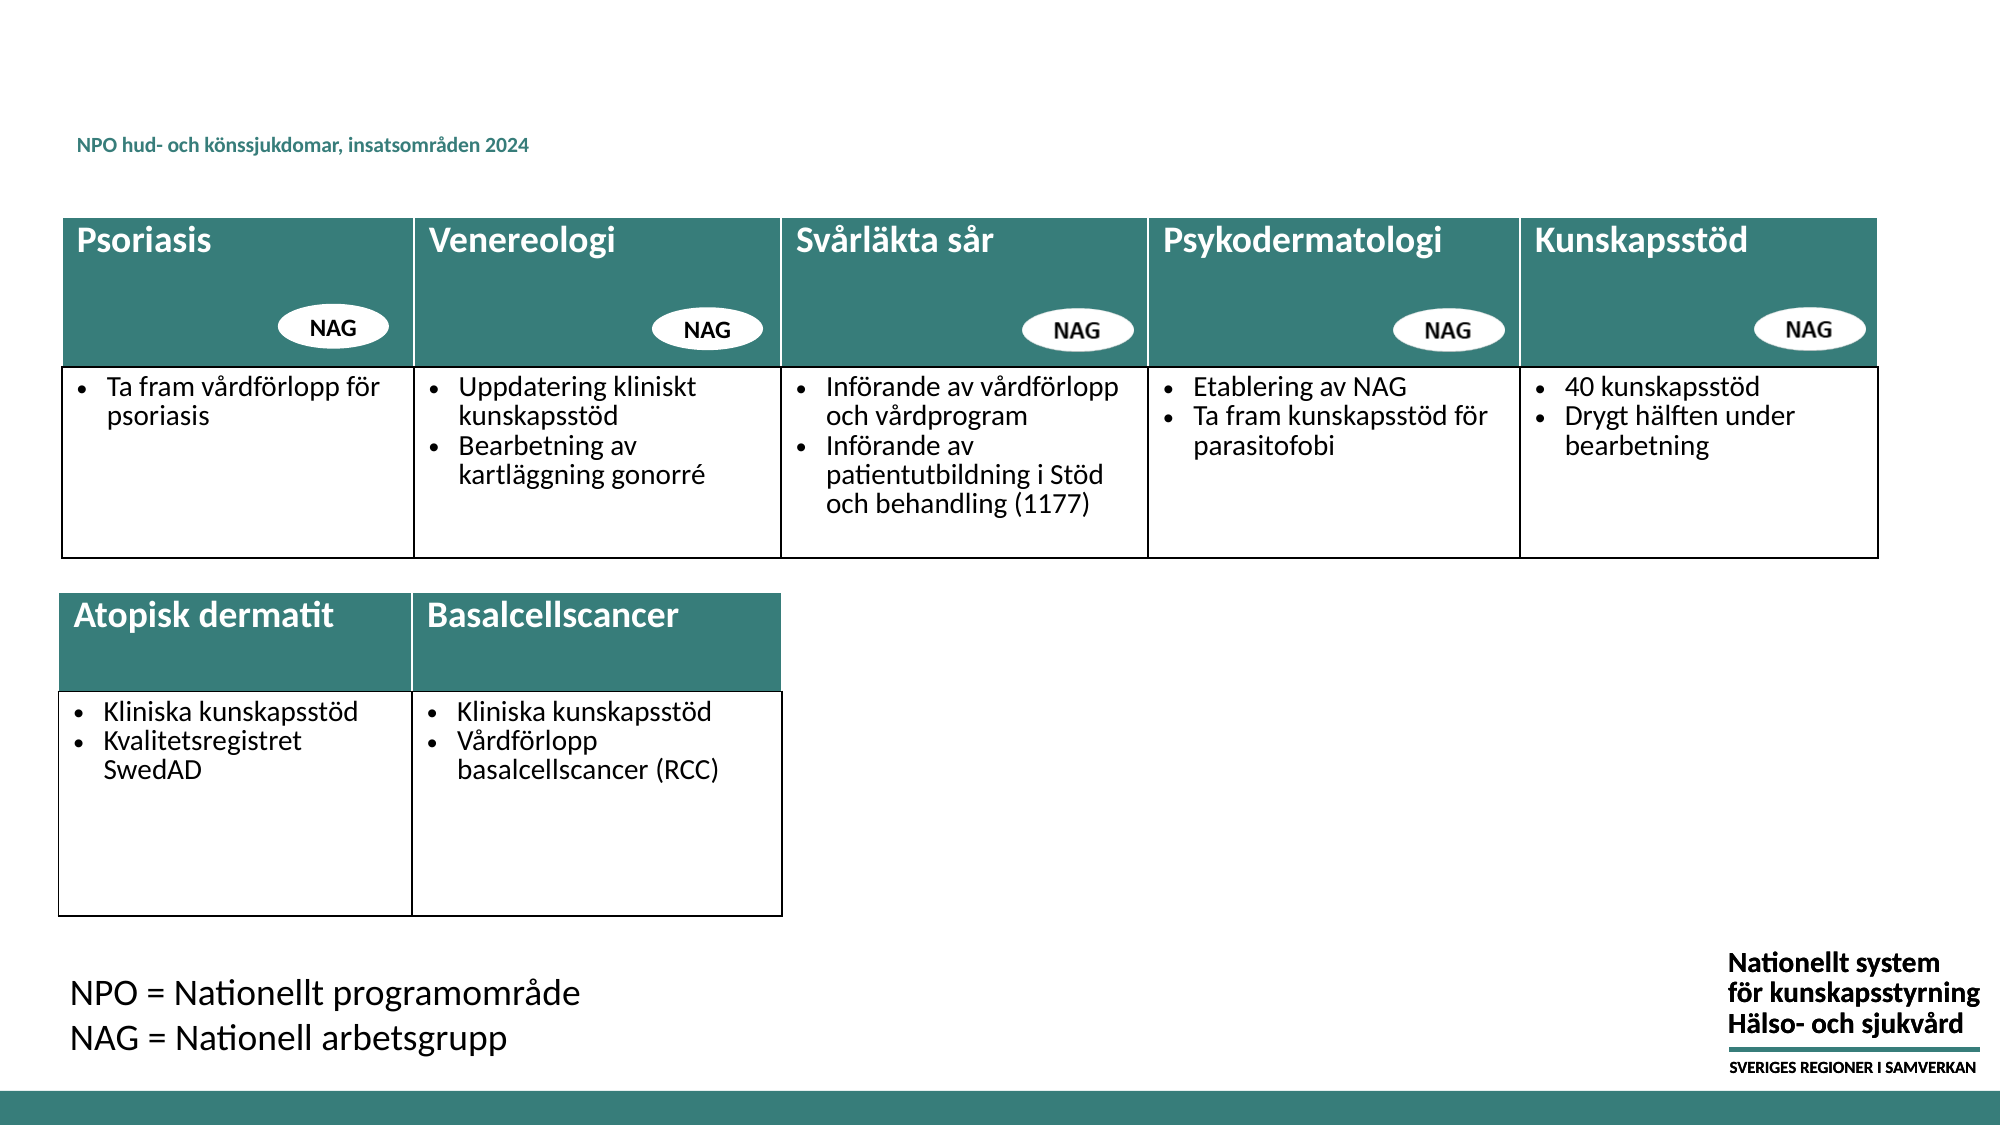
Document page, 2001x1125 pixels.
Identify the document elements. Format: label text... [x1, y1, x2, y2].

table_cell Uppdatering kliniskt kunskapsstöd Bearbetning av kartläggning gonorré [415, 368, 780, 557]
picture [1022, 307, 1134, 361]
title NPO hud- och könssjukdomar, insatsområden 2024 [61, 60, 1834, 165]
table_cell Införande av vårdförlopp och vårdprogram Införande av patientutbildning i Stöd och behandling (1177) [782, 368, 1147, 557]
picture [1393, 307, 1505, 361]
table_cell Kliniska kunskapsstöd Kvalitetsregistret SwedAD [59, 692, 411, 915]
table_header Venereologi [415, 218, 780, 366]
table_header Svårläkta sår [782, 218, 1147, 366]
table_cell Kliniska kunskapsstöd Vårdförlopp basalcellscancer (RCC) [413, 692, 781, 915]
text_box NAG [276, 302, 390, 350]
table_header Basalcellscancer [413, 593, 781, 691]
table_header Psykodermatologi [1149, 218, 1519, 366]
table_header Kunskapsstöd [1521, 218, 1877, 366]
table_cell Etablering av NAG Ta fram kunskapsstöd för parasitofobi [1149, 368, 1519, 557]
text_box NAG [650, 306, 765, 352]
table_header Psoriasis [63, 218, 413, 366]
table_cell Ta fram vårdförlopp för psoriasis [63, 368, 413, 557]
table_header Atopisk dermatit [59, 593, 411, 691]
text_box NPO = Nationellt programområde NAG = Nationell arbetsgrupp [55, 960, 597, 1065]
picture [1753, 306, 1866, 360]
table_cell 40 kunskapsstöd Drygt hälften under bearbetning [1521, 368, 1877, 557]
